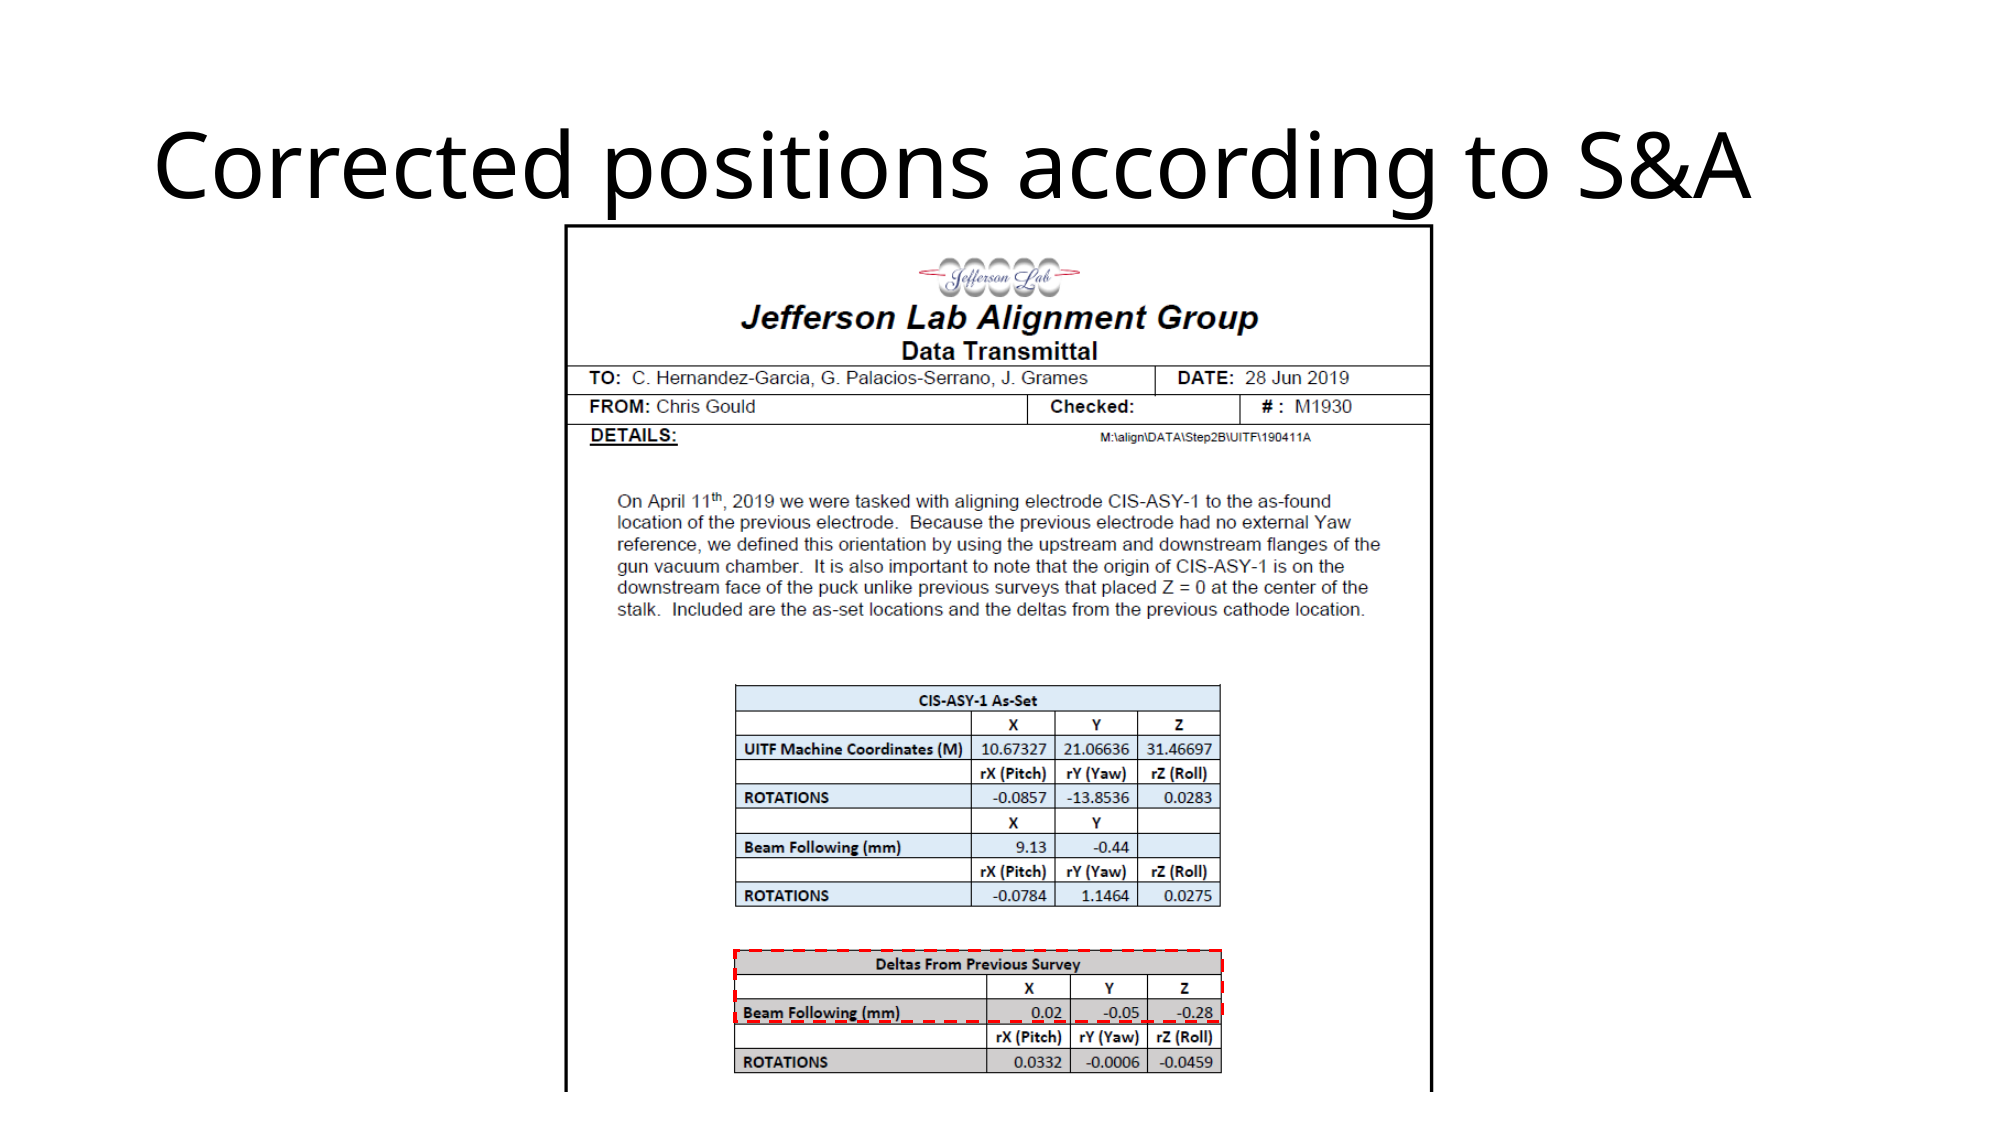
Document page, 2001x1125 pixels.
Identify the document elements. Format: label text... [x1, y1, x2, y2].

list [558, 221, 1441, 1092]
title Corrected positions according to S&A [137, 59, 1863, 278]
